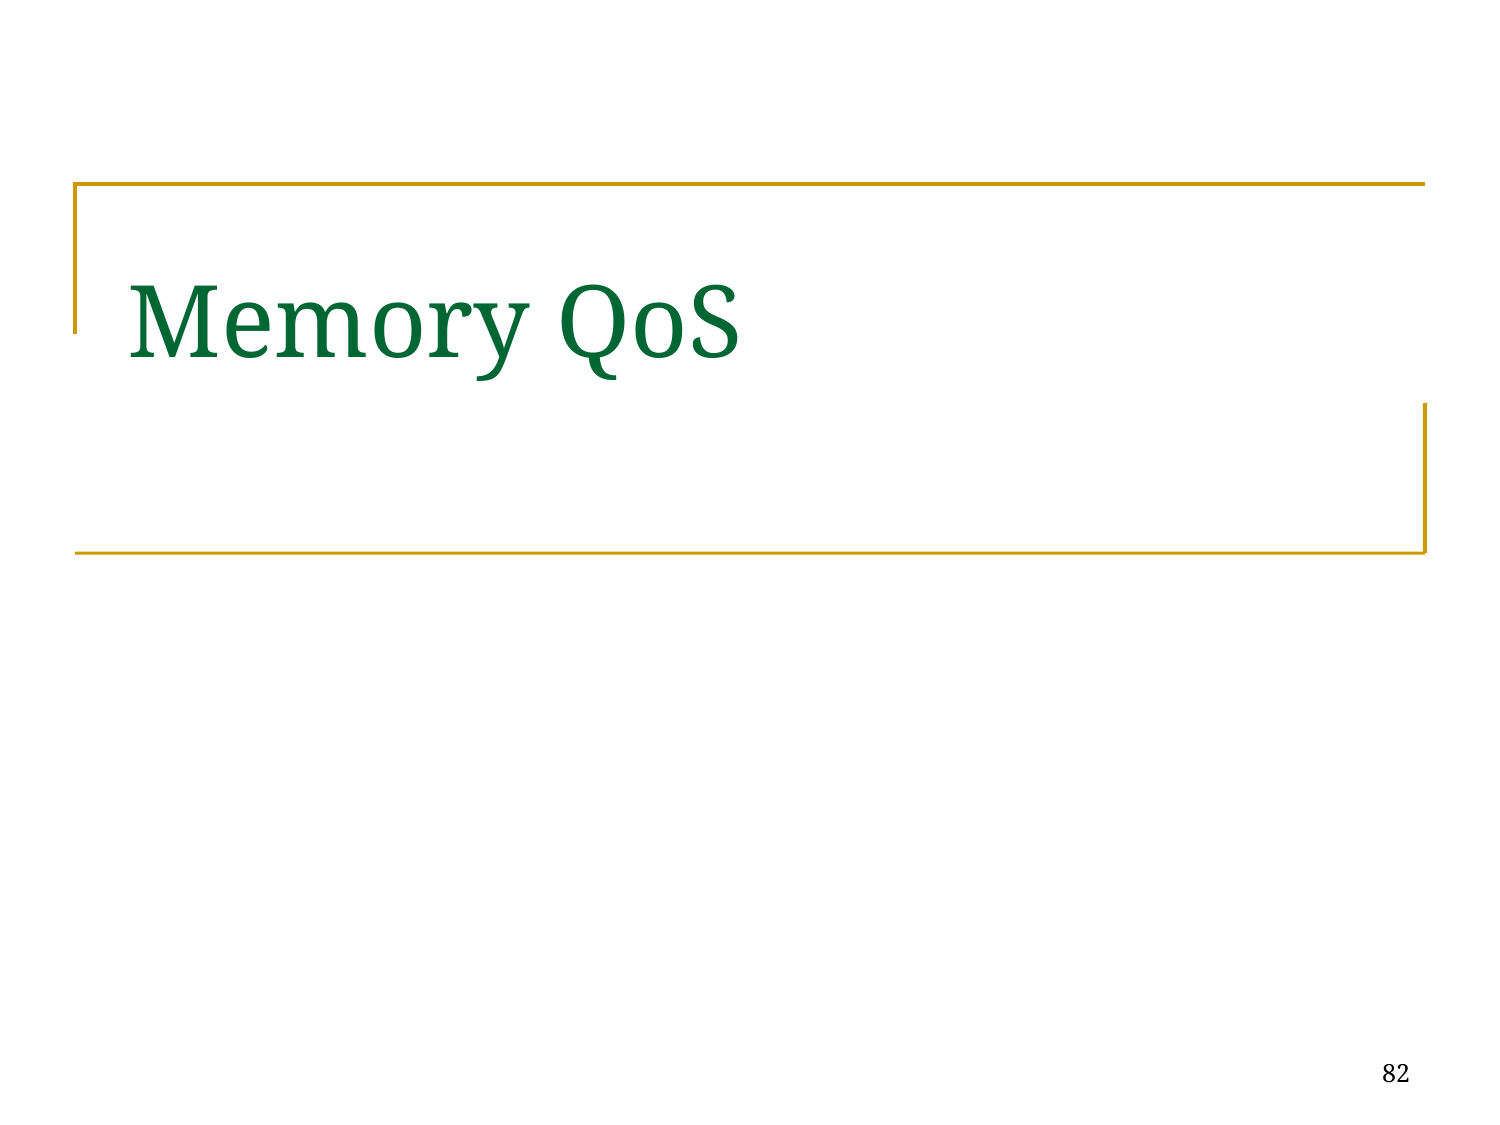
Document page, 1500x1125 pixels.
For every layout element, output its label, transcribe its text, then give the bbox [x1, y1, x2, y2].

slide_number 82 [1074, 1023, 1426, 1100]
title Memory QoS [112, 249, 1413, 538]
